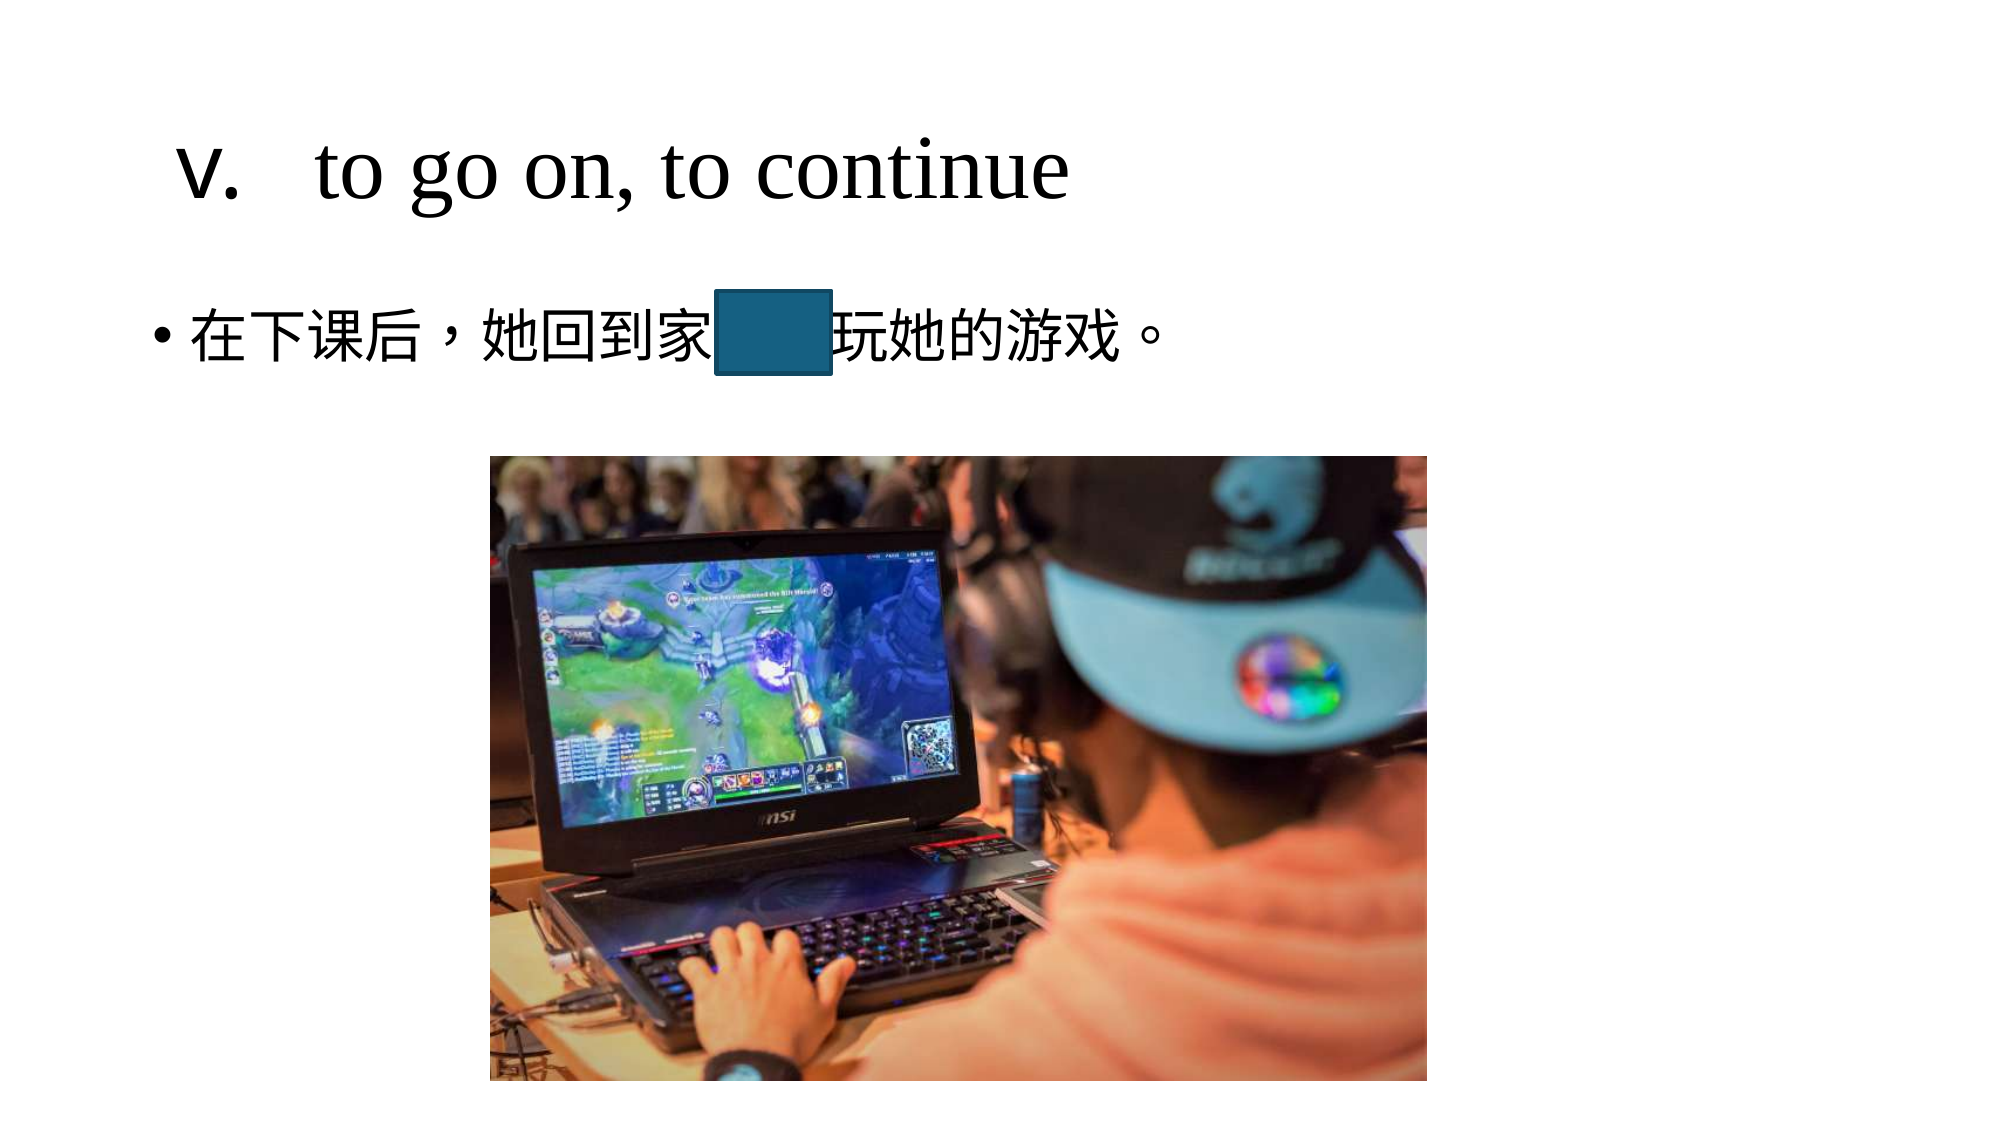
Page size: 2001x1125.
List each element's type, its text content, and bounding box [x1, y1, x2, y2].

list 在下课后，她回到家继续玩她的游戏。 [137, 299, 1863, 1014]
text_box [714, 289, 833, 376]
picture [490, 455, 1428, 1081]
title v. to go on, to continue [137, 59, 1863, 278]
